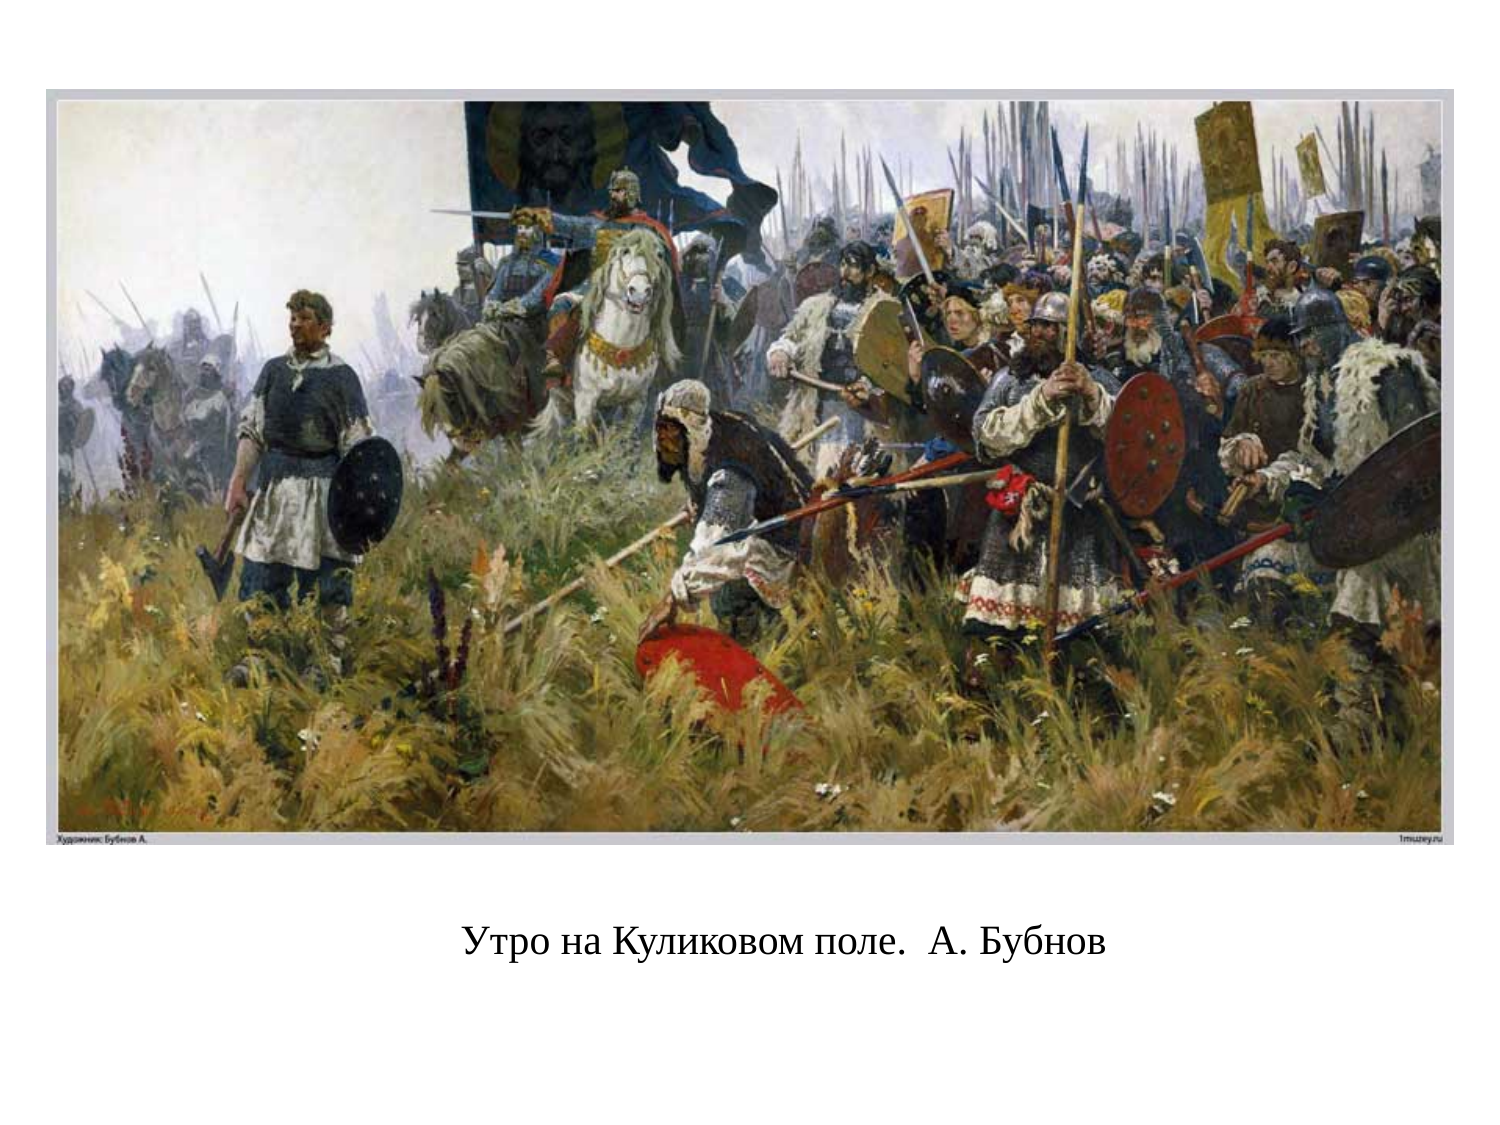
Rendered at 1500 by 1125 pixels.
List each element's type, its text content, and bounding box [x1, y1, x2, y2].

text_box Утро на Куликовом поле. А. Бубнов [445, 905, 1122, 970]
picture [46, 89, 1454, 845]
